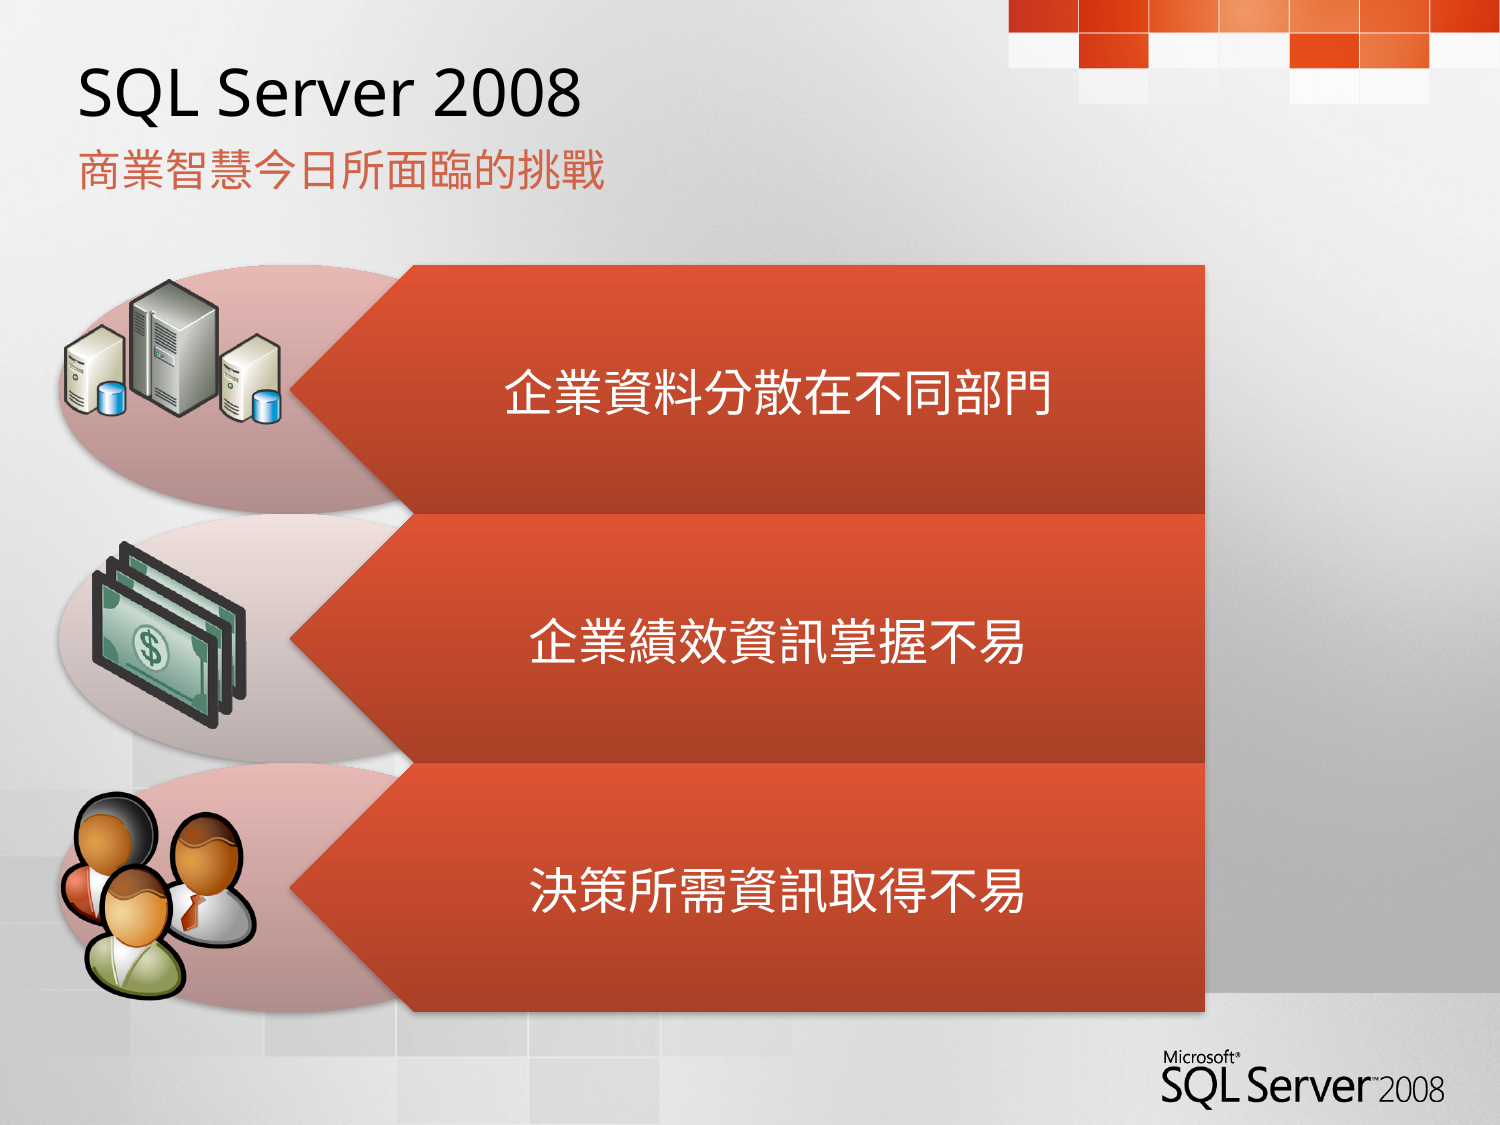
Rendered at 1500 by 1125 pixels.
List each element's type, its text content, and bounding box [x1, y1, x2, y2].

picture [0, 0, 1500, 1125]
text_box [64, 279, 283, 426]
text_box SQL Server 2008 商業智慧今日所面臨的挑戰 [62, 37, 1440, 208]
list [59, 264, 1436, 1013]
